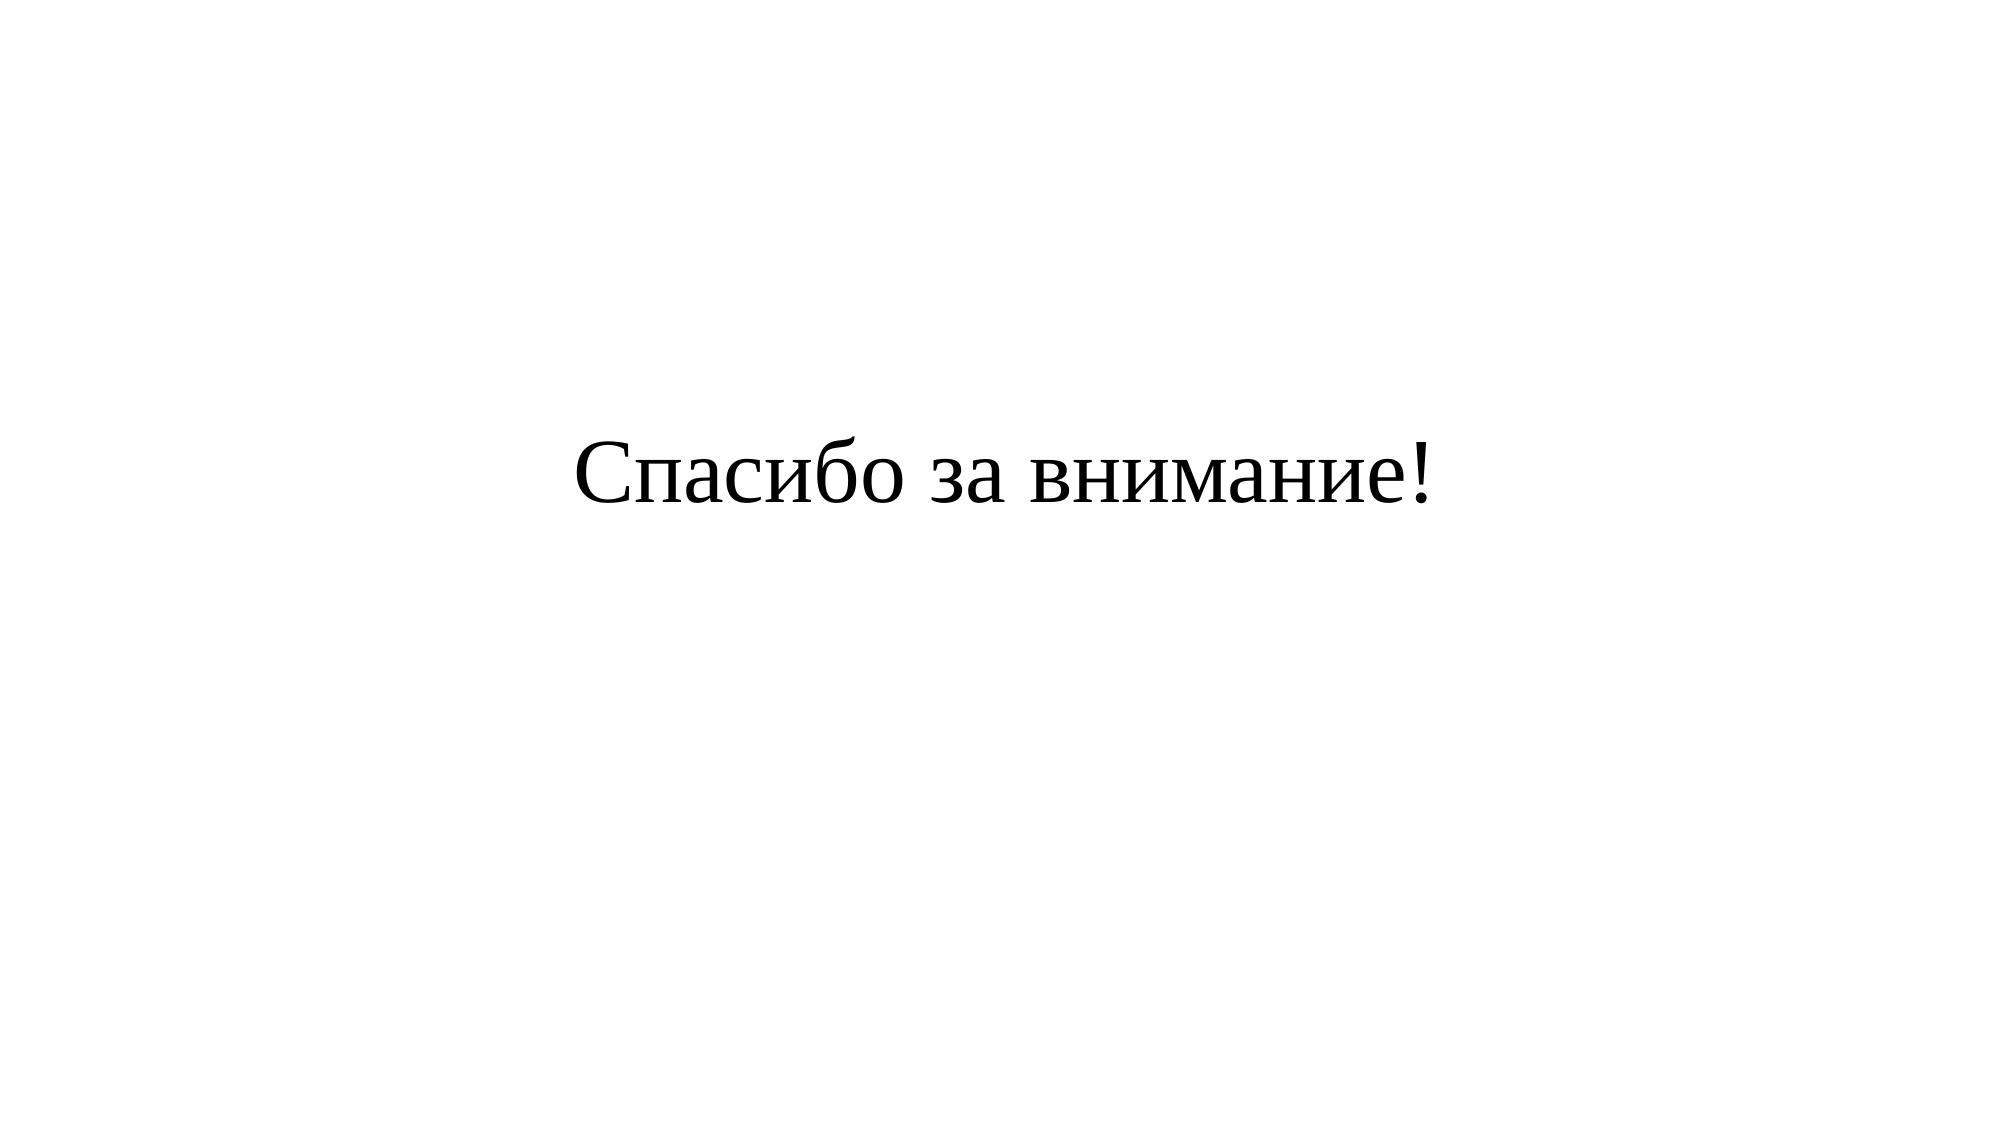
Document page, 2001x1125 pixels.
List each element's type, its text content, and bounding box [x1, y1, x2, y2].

title Спасибо за внимание! [143, 364, 1869, 582]
